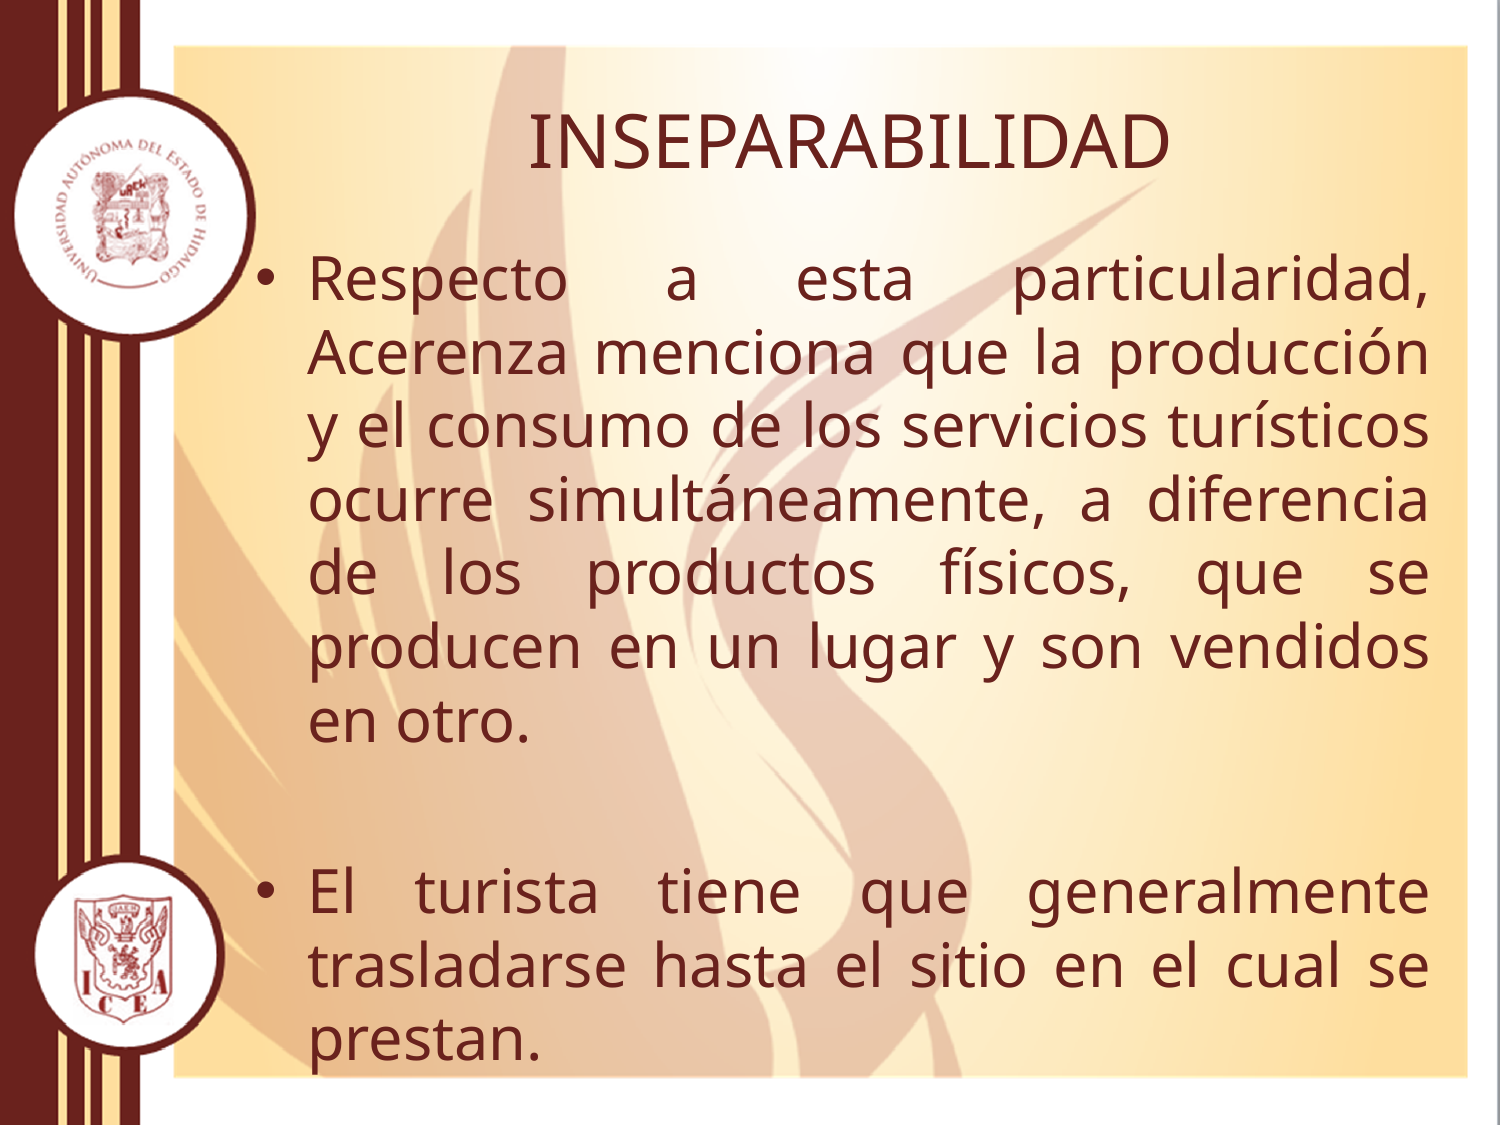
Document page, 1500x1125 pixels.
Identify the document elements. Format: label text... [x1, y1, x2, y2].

list Respecto a esta particularidad, Acerenza menciona que la producción y el consumo de los servicios turísticos ocurre simultáneamente, a diferencia de los productos físicos, que se producen en un lugar y son vendidos en otro. El turista tiene que generalmente trasladarse hasta el sitio en el cual se prestan. [240, 231, 1447, 1095]
title INSEPARABILIDAD [277, 45, 1425, 231]
picture [0, 0, 1500, 1125]
